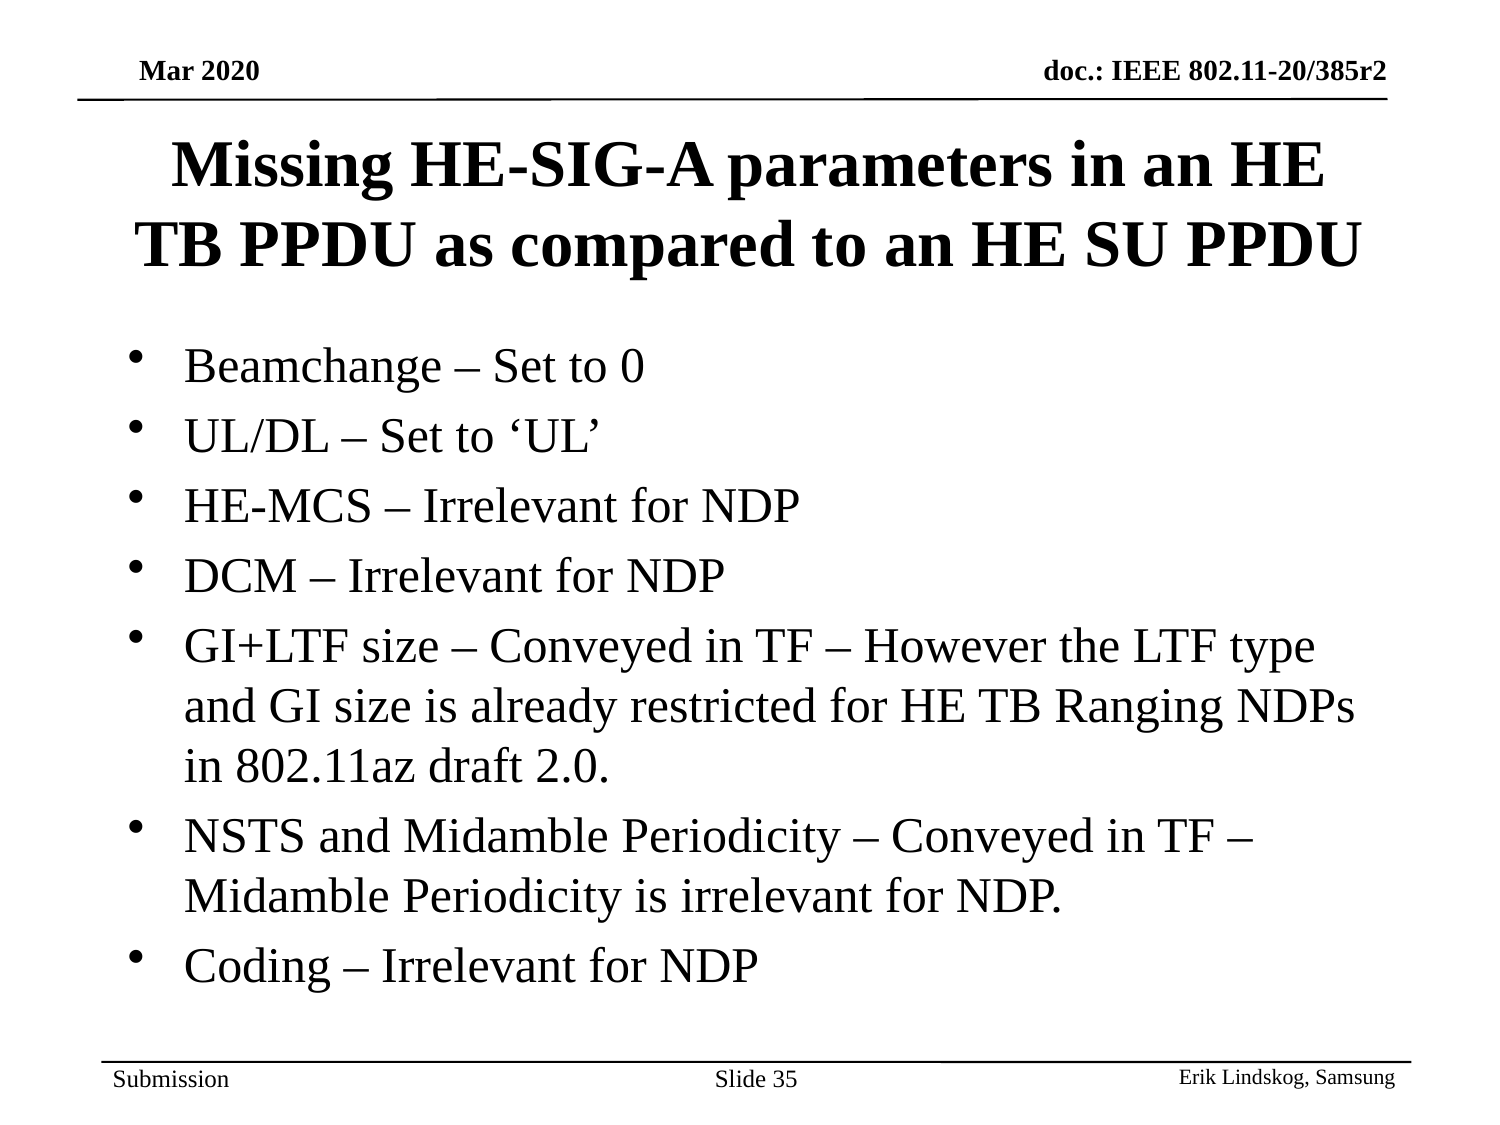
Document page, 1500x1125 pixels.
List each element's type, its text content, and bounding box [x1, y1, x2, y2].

title Missing HE-SIG-A parameters in an HE TB PPDU as compared to an HE SU PPDU [112, 112, 1388, 288]
slide_number Slide 35 [712, 1062, 800, 1093]
list Beamchange – Set to 0 UL/DL – Set to ‘UL’ HE-MCS – Irrelevant for NDP DCM – Irrelevant for NDP GI+LTF size – Conveyed in TF – However the LTF type and GI size is already restricted for HE TB Ranging NDPs in 802.11az draft 2.0. NSTS and Midamble Periodicity – Conveyed in TF – Midamble Periodicity is irrelevant for NDP. Coding – Irrelevant for NDP [112, 324, 1388, 1000]
footer Erik Lindskog, Samsung [861, 1062, 1402, 1089]
